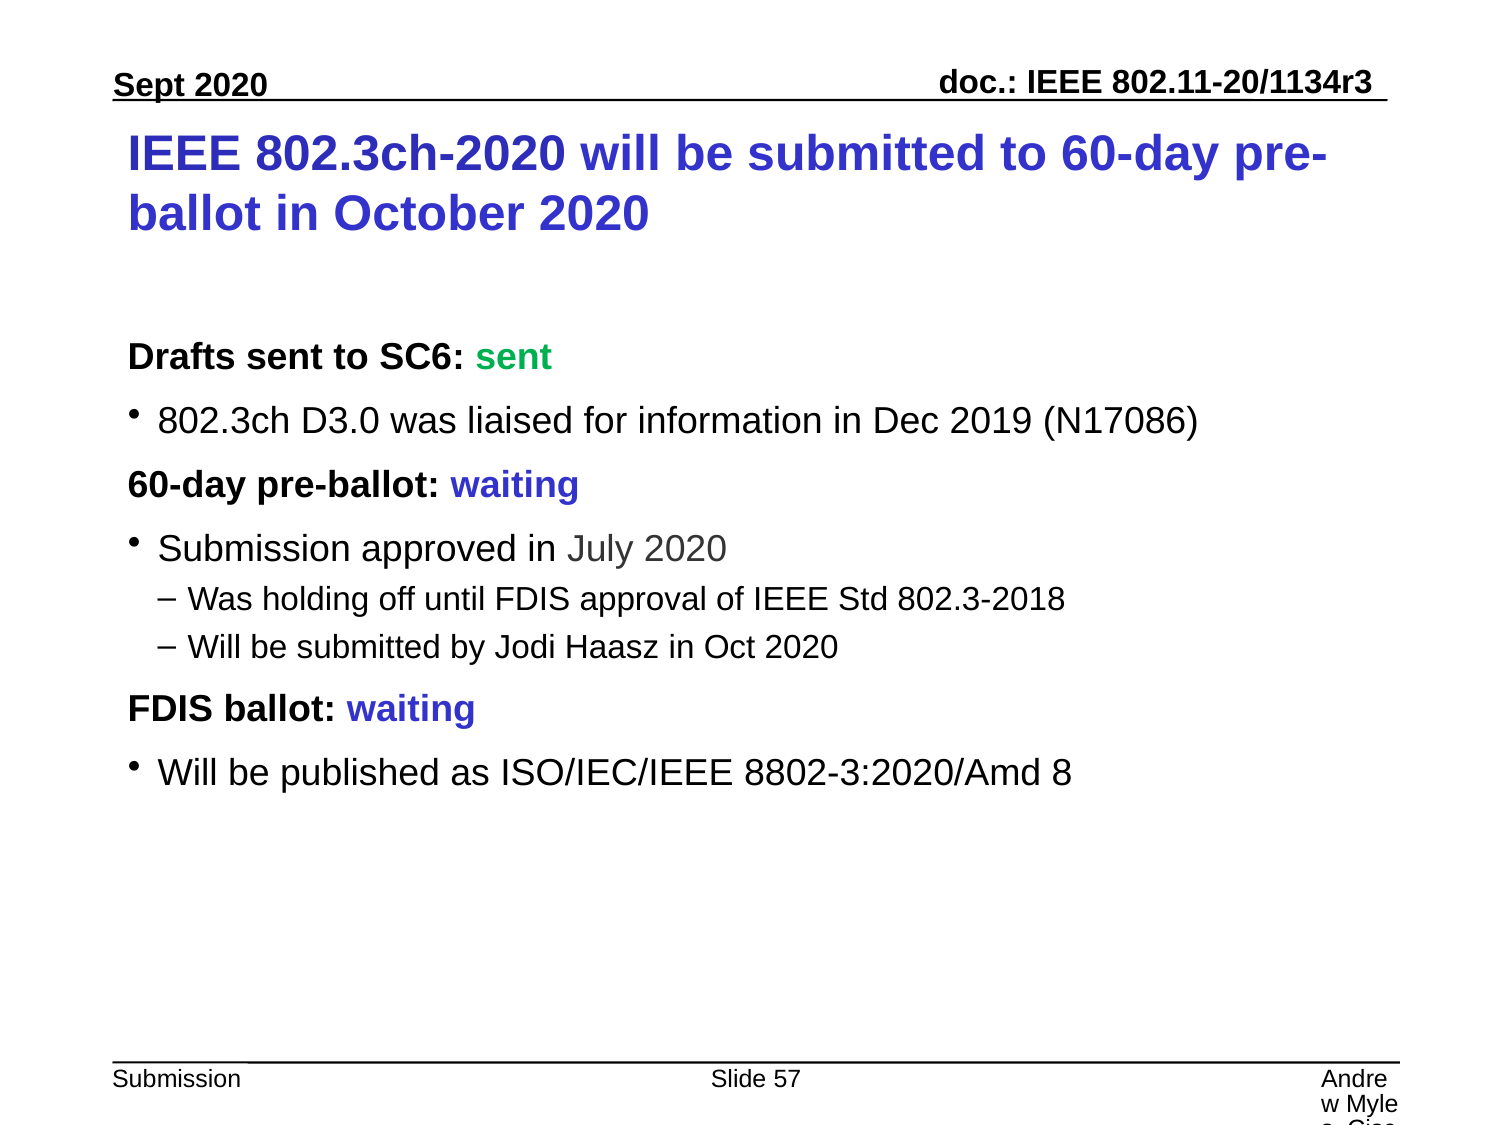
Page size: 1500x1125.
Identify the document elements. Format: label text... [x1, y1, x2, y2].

footer Andrew Myles, Cisco [1320, 1061, 1402, 1093]
list Drafts sent to SC6: sent 802.3ch D3.0 was liaised for information in Dec 2019 (N17086) 60-day pre-ballot: waiting Submission approved in July 2020 Was holding off until FDIS approval of IEEE Std 802.3-2018 Will be submitted by Jodi Haasz in Oct 2020 FDIS ballot: waiting Will be published as ISO/IEC/IEEE 8802-3:2020/Amd 8 [112, 324, 1388, 1000]
slide_number Slide 57 [709, 1061, 803, 1093]
title IEEE 802.3ch-2020 will be submitted to 60-day pre-ballot in October 2020 [112, 112, 1388, 288]
